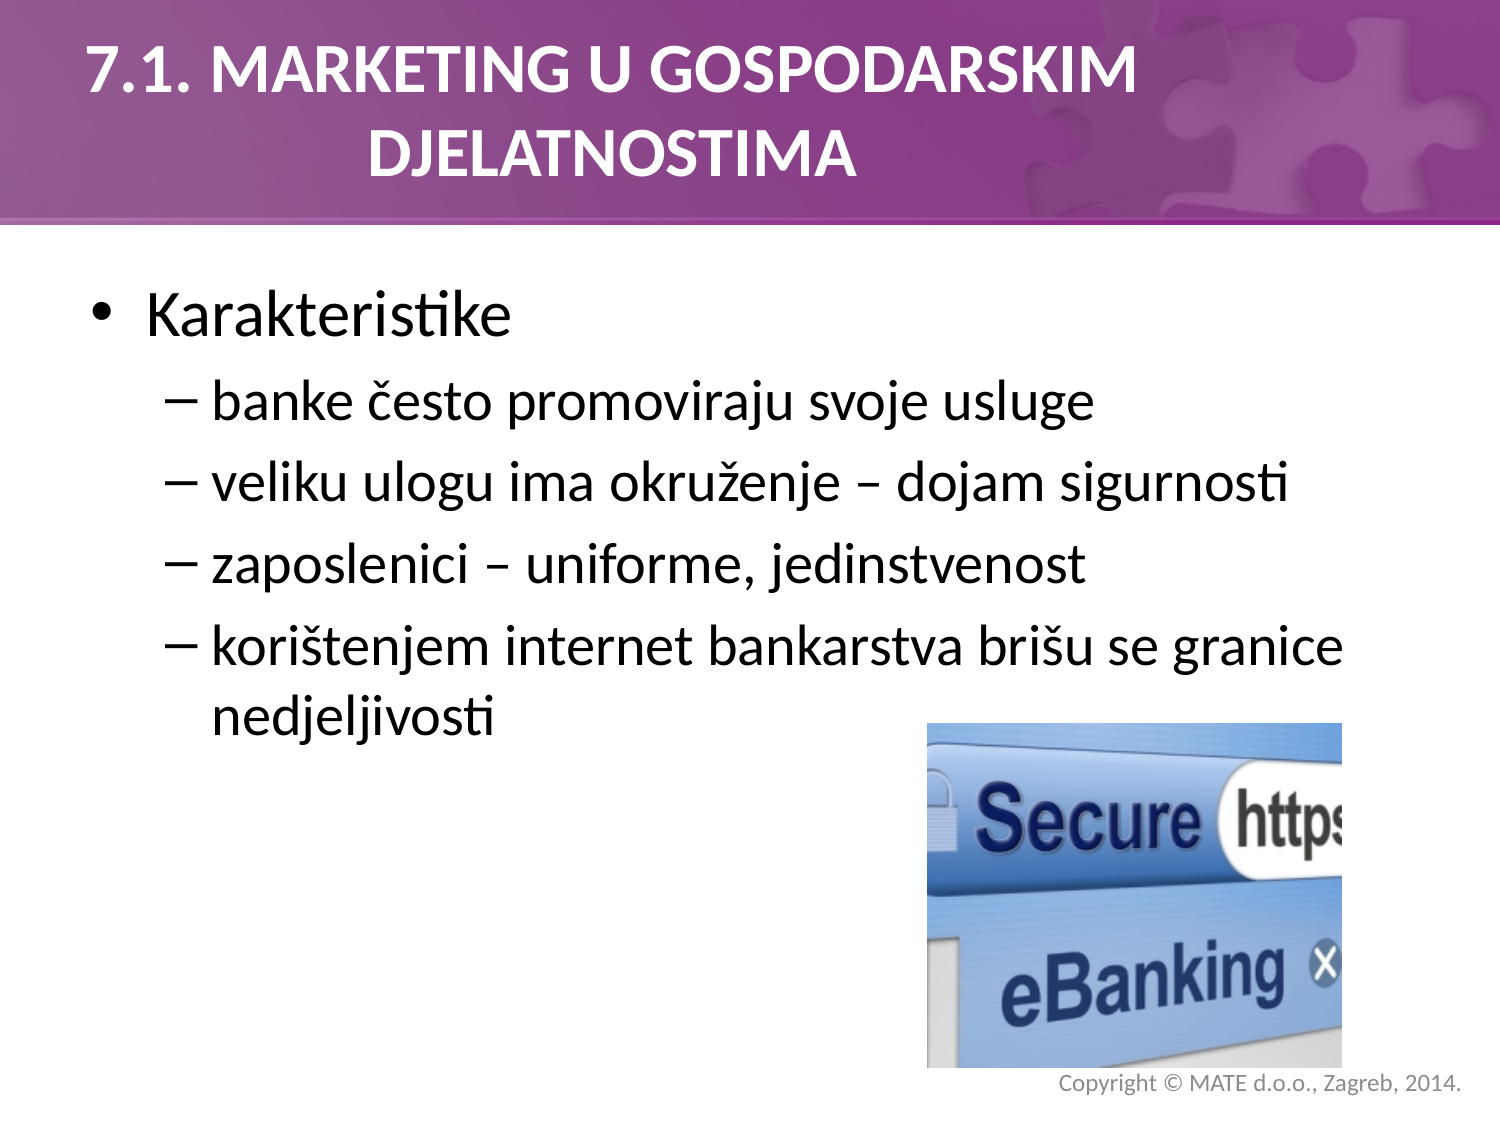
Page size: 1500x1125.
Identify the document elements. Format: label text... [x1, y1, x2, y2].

list Karakteristike banke često promoviraju svoje usluge veliku ulogu ima okruženje – dojam sigurnosti zaposlenici – uniforme, jedinstvenost korištenjem internet bankarstva brišu se granice nedjeljivosti [75, 262, 1425, 1005]
picture [0, 0, 1500, 225]
title 7.1. MARKETING U GOSPODARSKIM DJELATNOSTIMA [0, 12, 1225, 200]
footer Copyright © MATE d.o.o., Zagreb, 2014. [702, 1058, 1478, 1104]
picture [926, 723, 1342, 1068]
